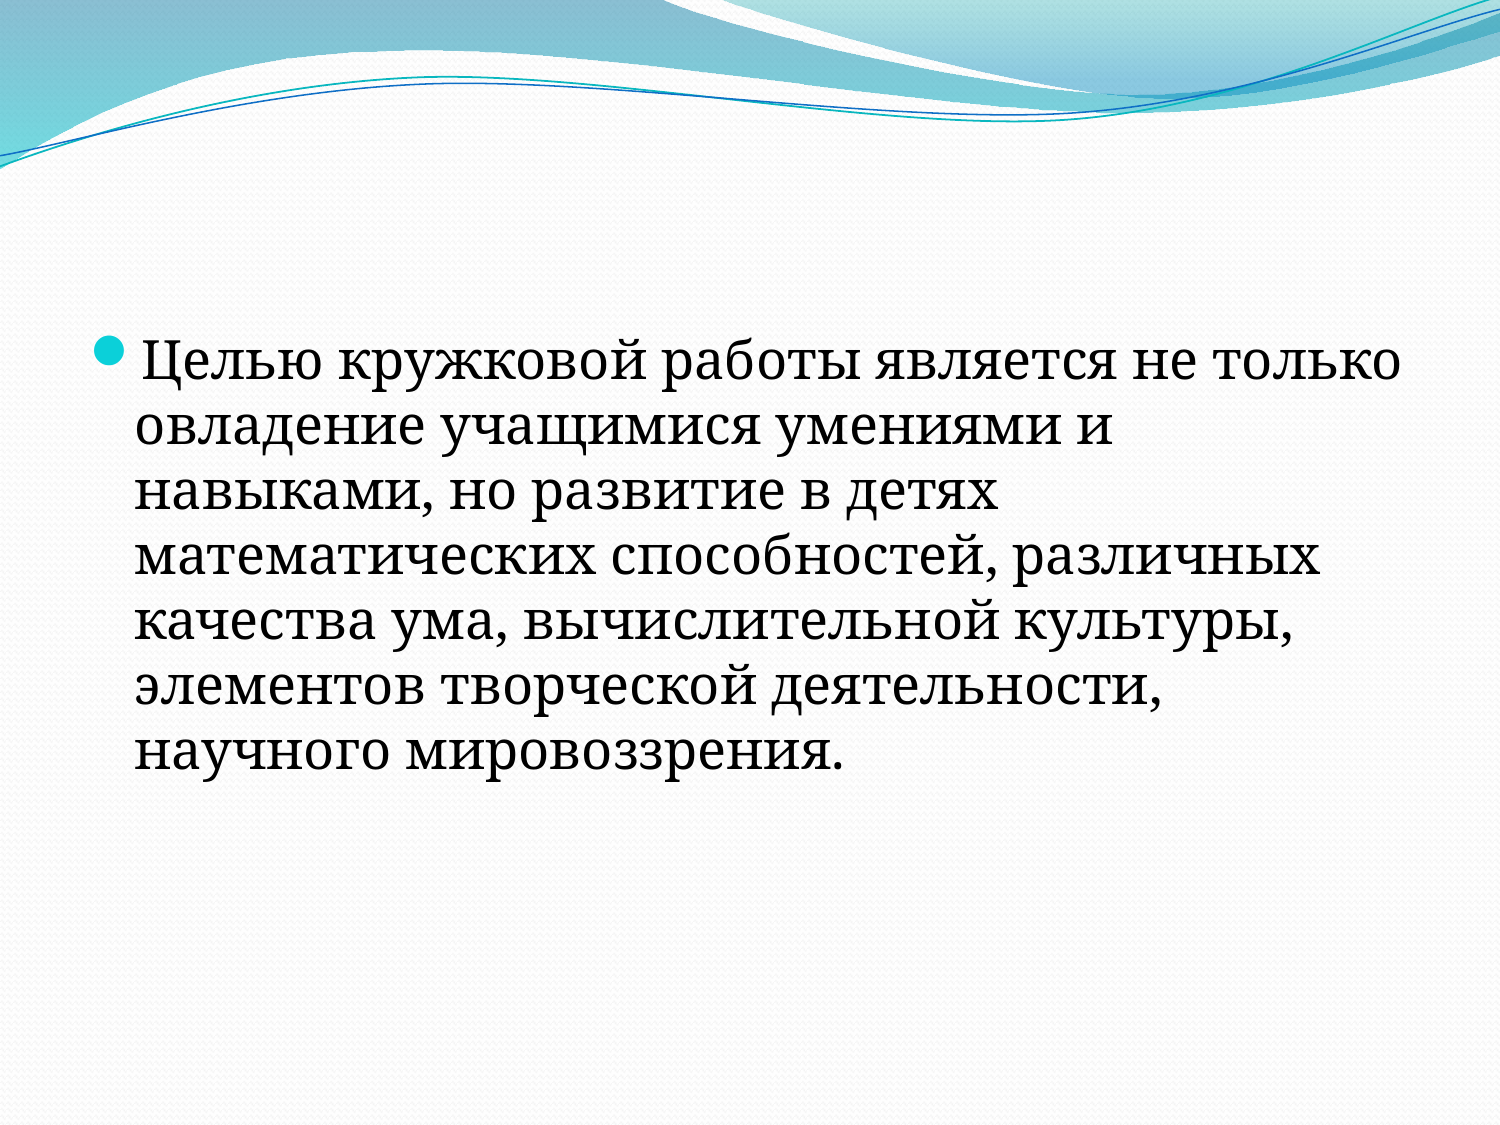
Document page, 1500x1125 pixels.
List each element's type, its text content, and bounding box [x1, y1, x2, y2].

list Целью кружковой работы является не только овладение учащимися умениями и навыками, но развитие в детях математических способностей, различных качества ума, вычислительной культуры, элементов творческой деятельности, научного мировоззрения. [75, 317, 1425, 1038]
